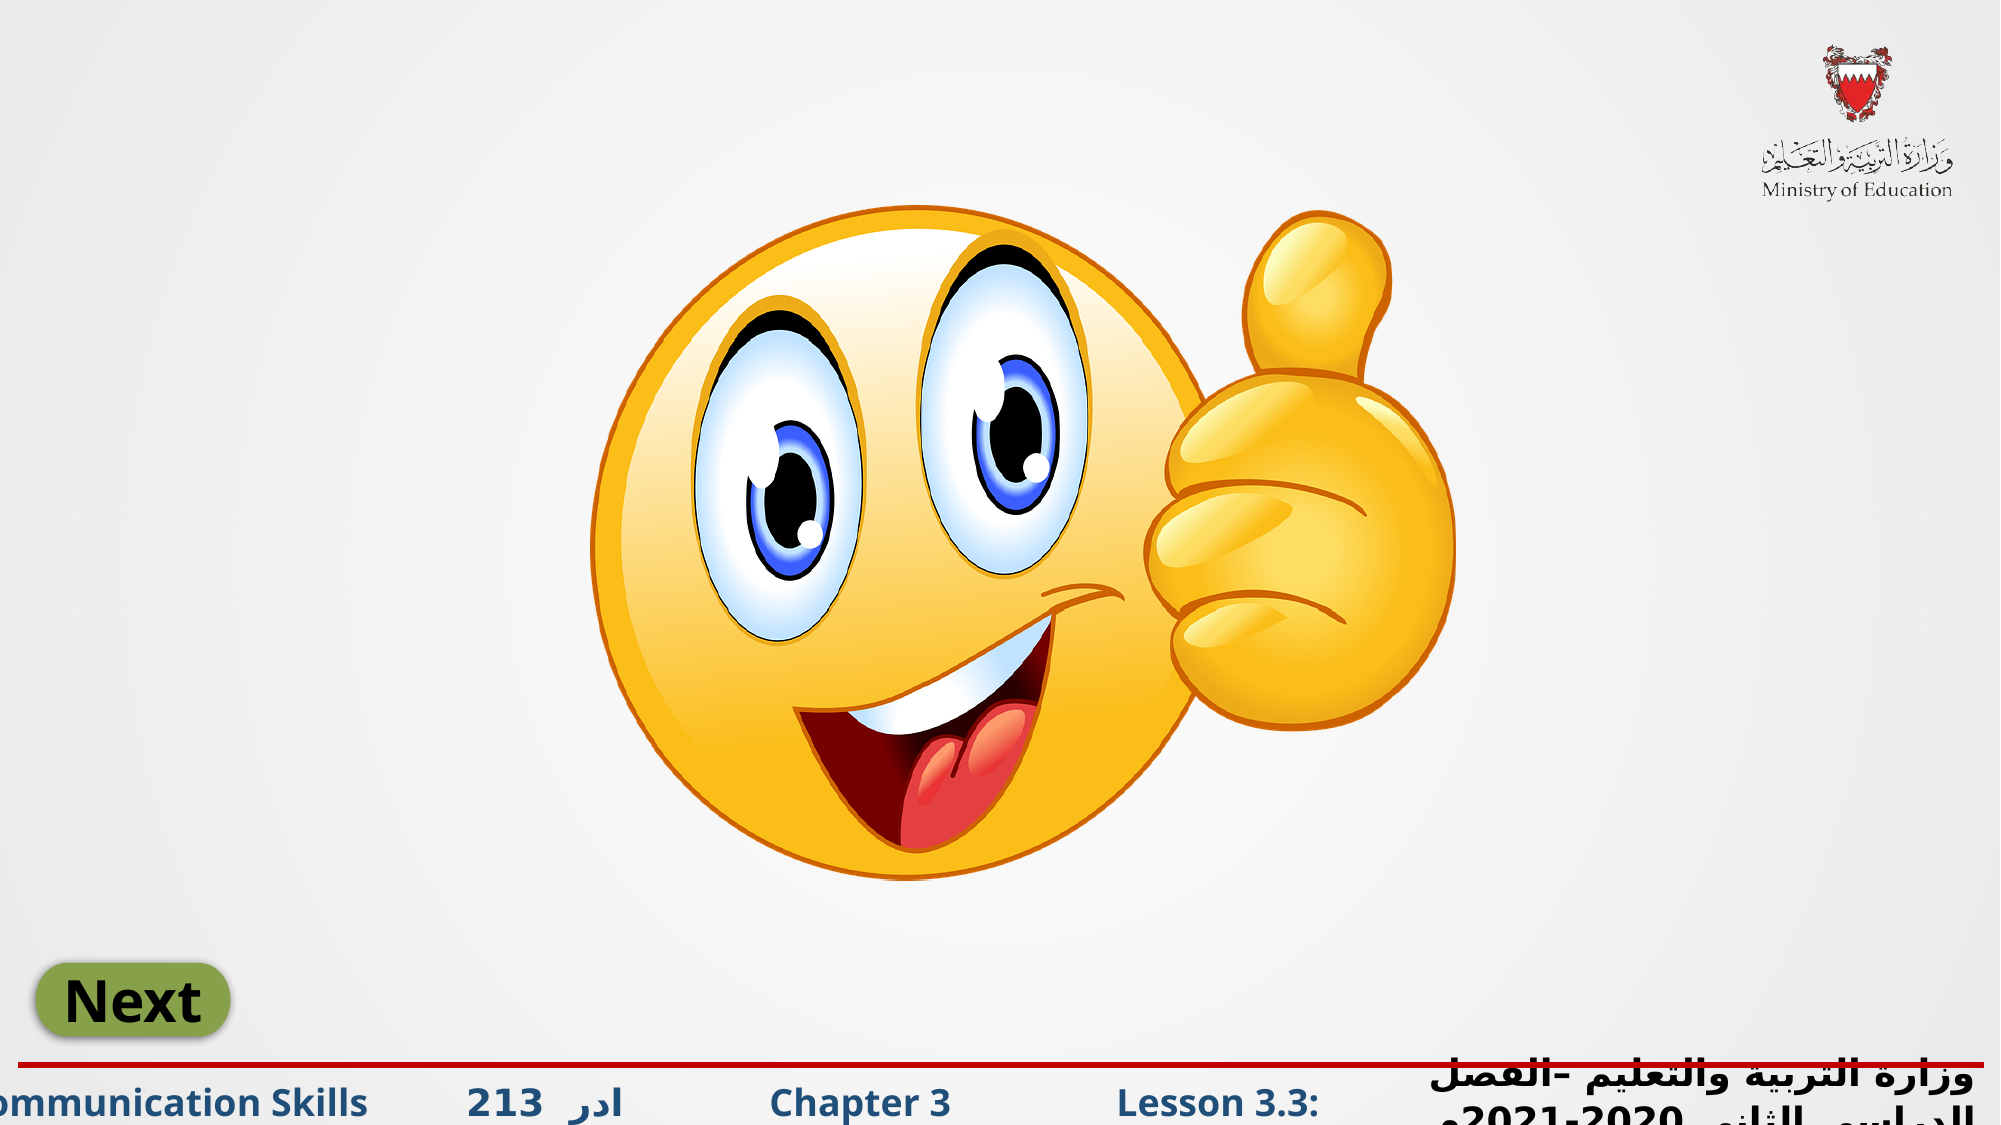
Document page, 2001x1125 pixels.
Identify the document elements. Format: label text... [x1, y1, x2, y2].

picture [589, 205, 1456, 881]
text_box Communication Skills ادر 213 Chapter 3 Lesson 3.3: Telephone Communication [0, 1067, 1285, 1125]
picture [1724, 21, 1995, 230]
text_box Next [35, 962, 231, 1037]
text_box وزارة التربية والتعليم –الفصل الدراسي الثاني 2020-2021م [1285, 1063, 1991, 1125]
